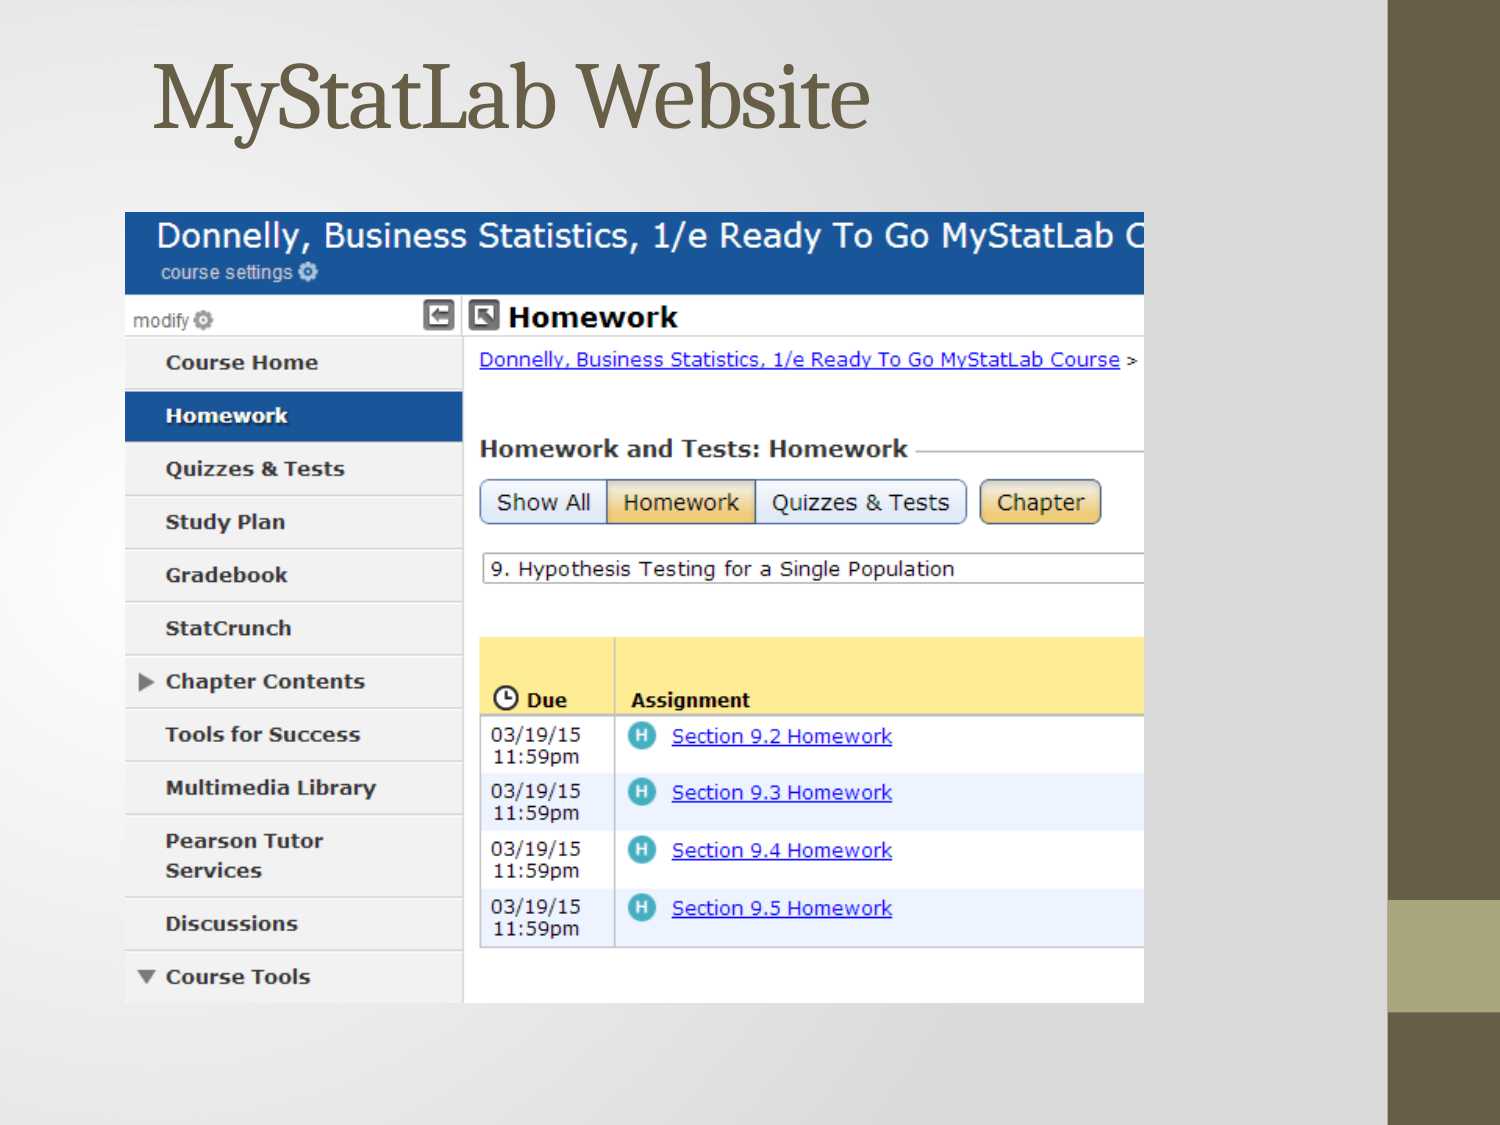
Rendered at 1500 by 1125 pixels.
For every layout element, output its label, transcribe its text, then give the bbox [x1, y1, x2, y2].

text_box MyStatLab Website [136, 24, 887, 155]
picture [124, 211, 1145, 1004]
